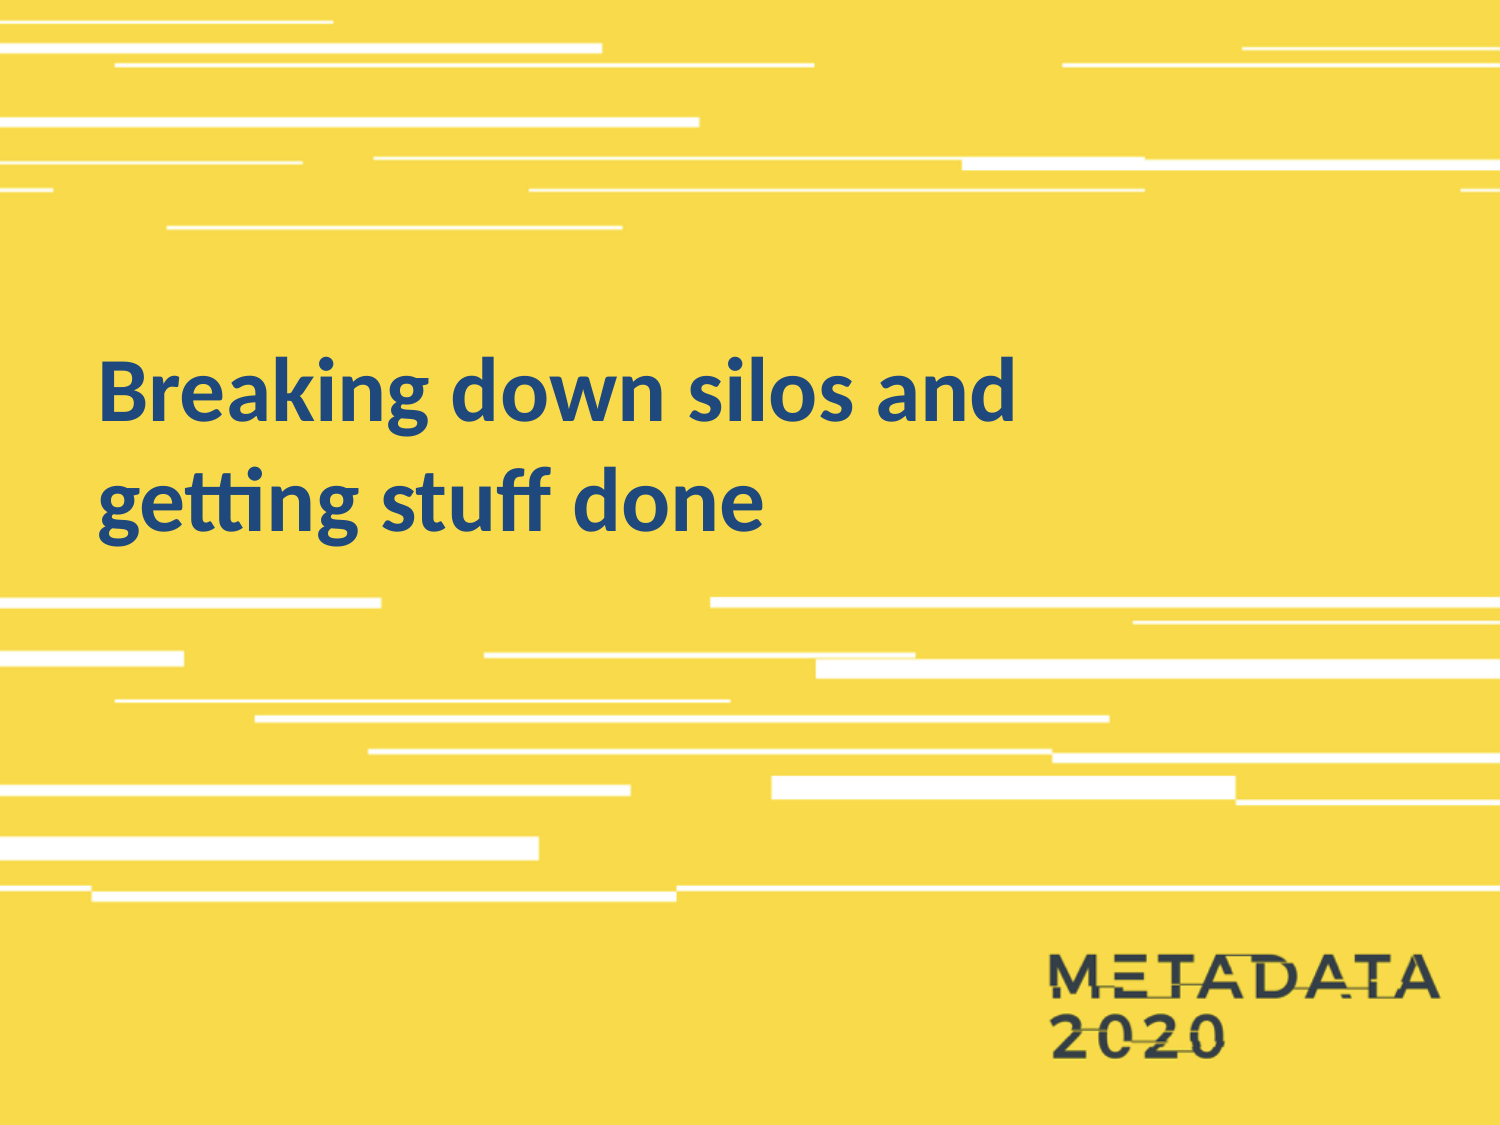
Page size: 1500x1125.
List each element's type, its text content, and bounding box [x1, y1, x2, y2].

picture [0, 0, 1500, 1125]
title Breaking down silos and getting stuff done [82, 318, 1186, 562]
